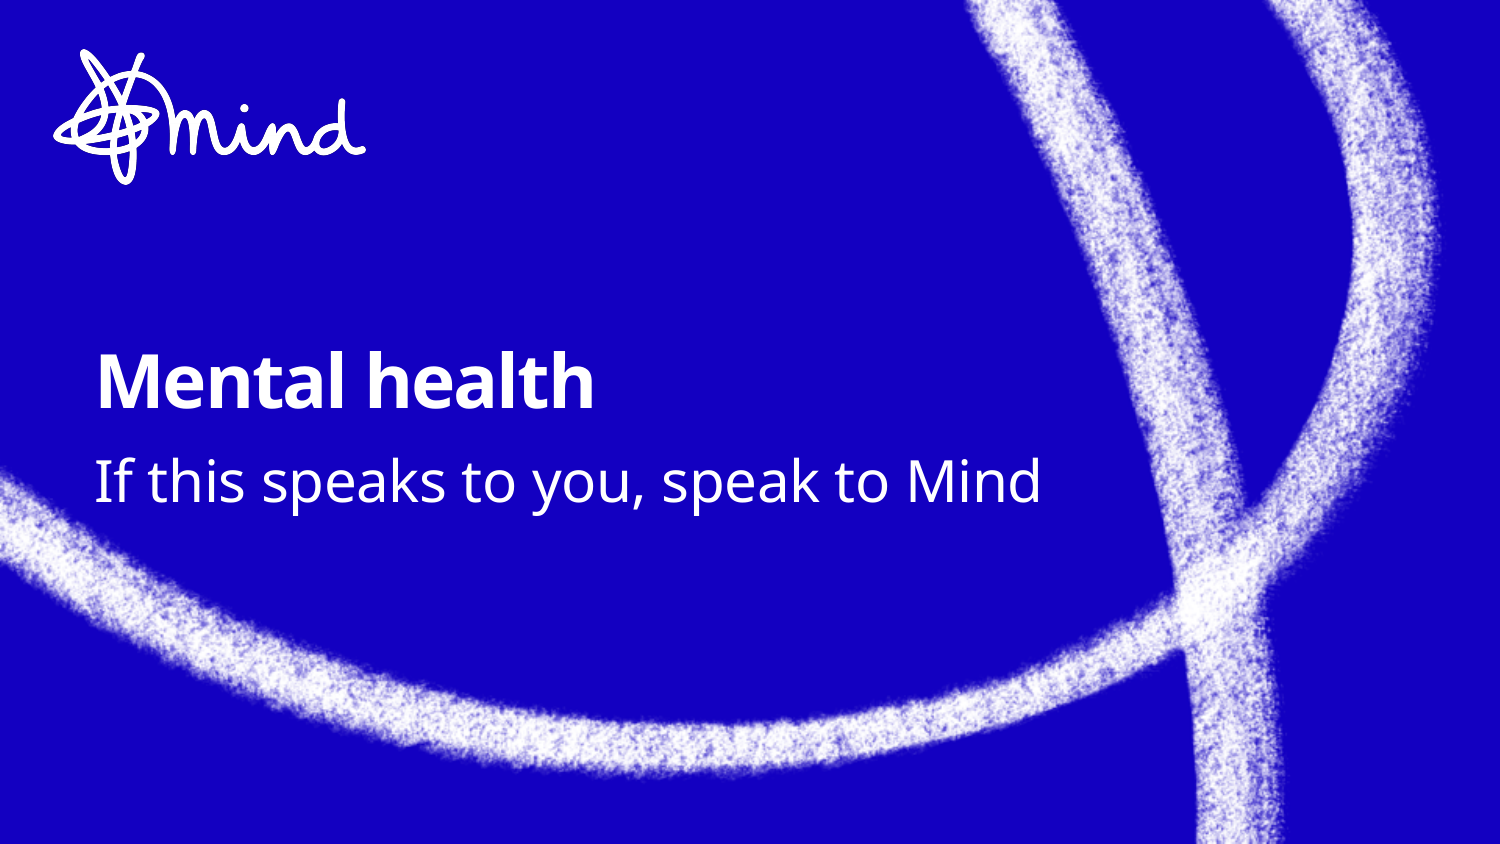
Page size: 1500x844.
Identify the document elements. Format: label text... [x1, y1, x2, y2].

picture [0, 0, 1500, 844]
subtitle If this speaks to you, speak to Mind [79, 444, 1205, 529]
title Mental health [79, 196, 1107, 432]
